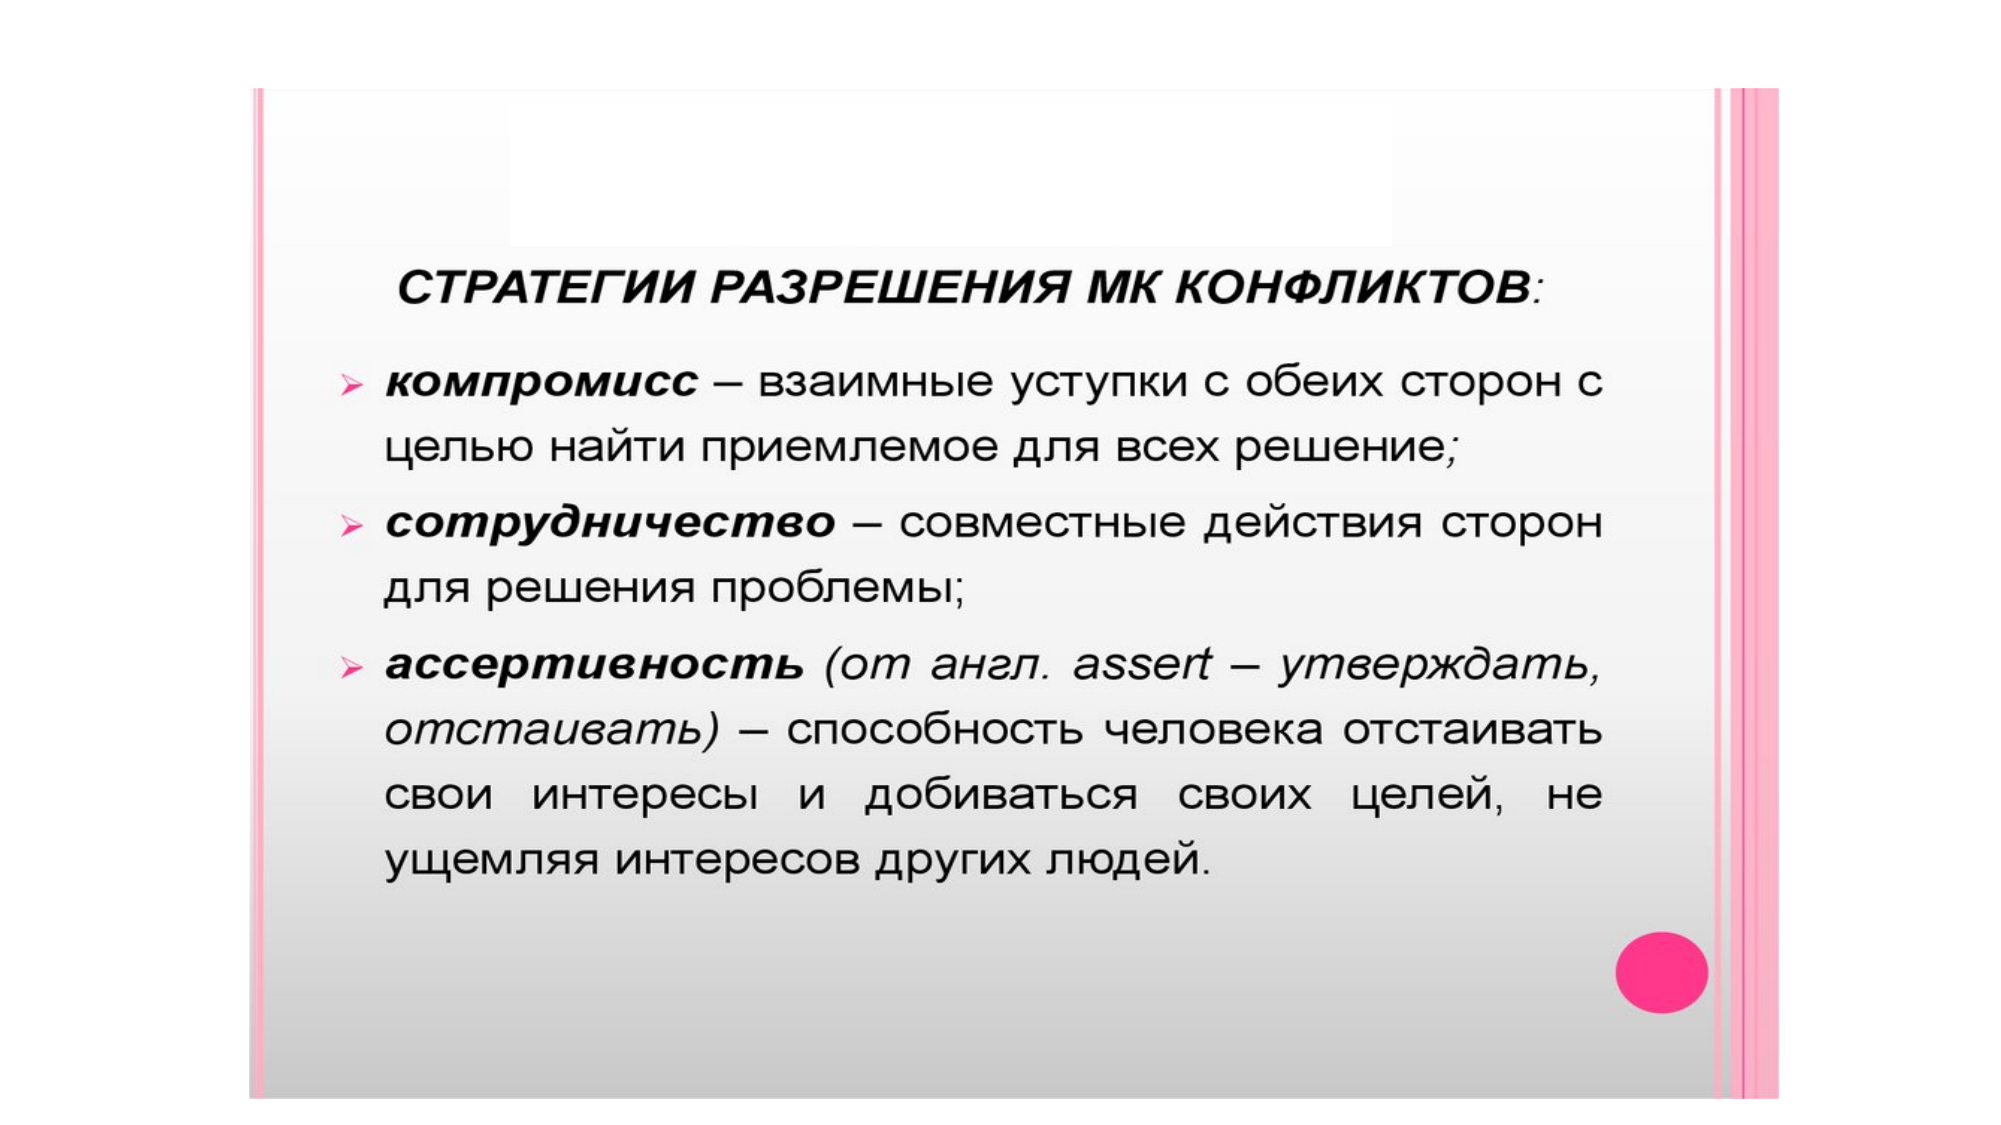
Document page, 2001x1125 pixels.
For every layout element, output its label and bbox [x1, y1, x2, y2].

picture [249, 88, 1779, 1099]
